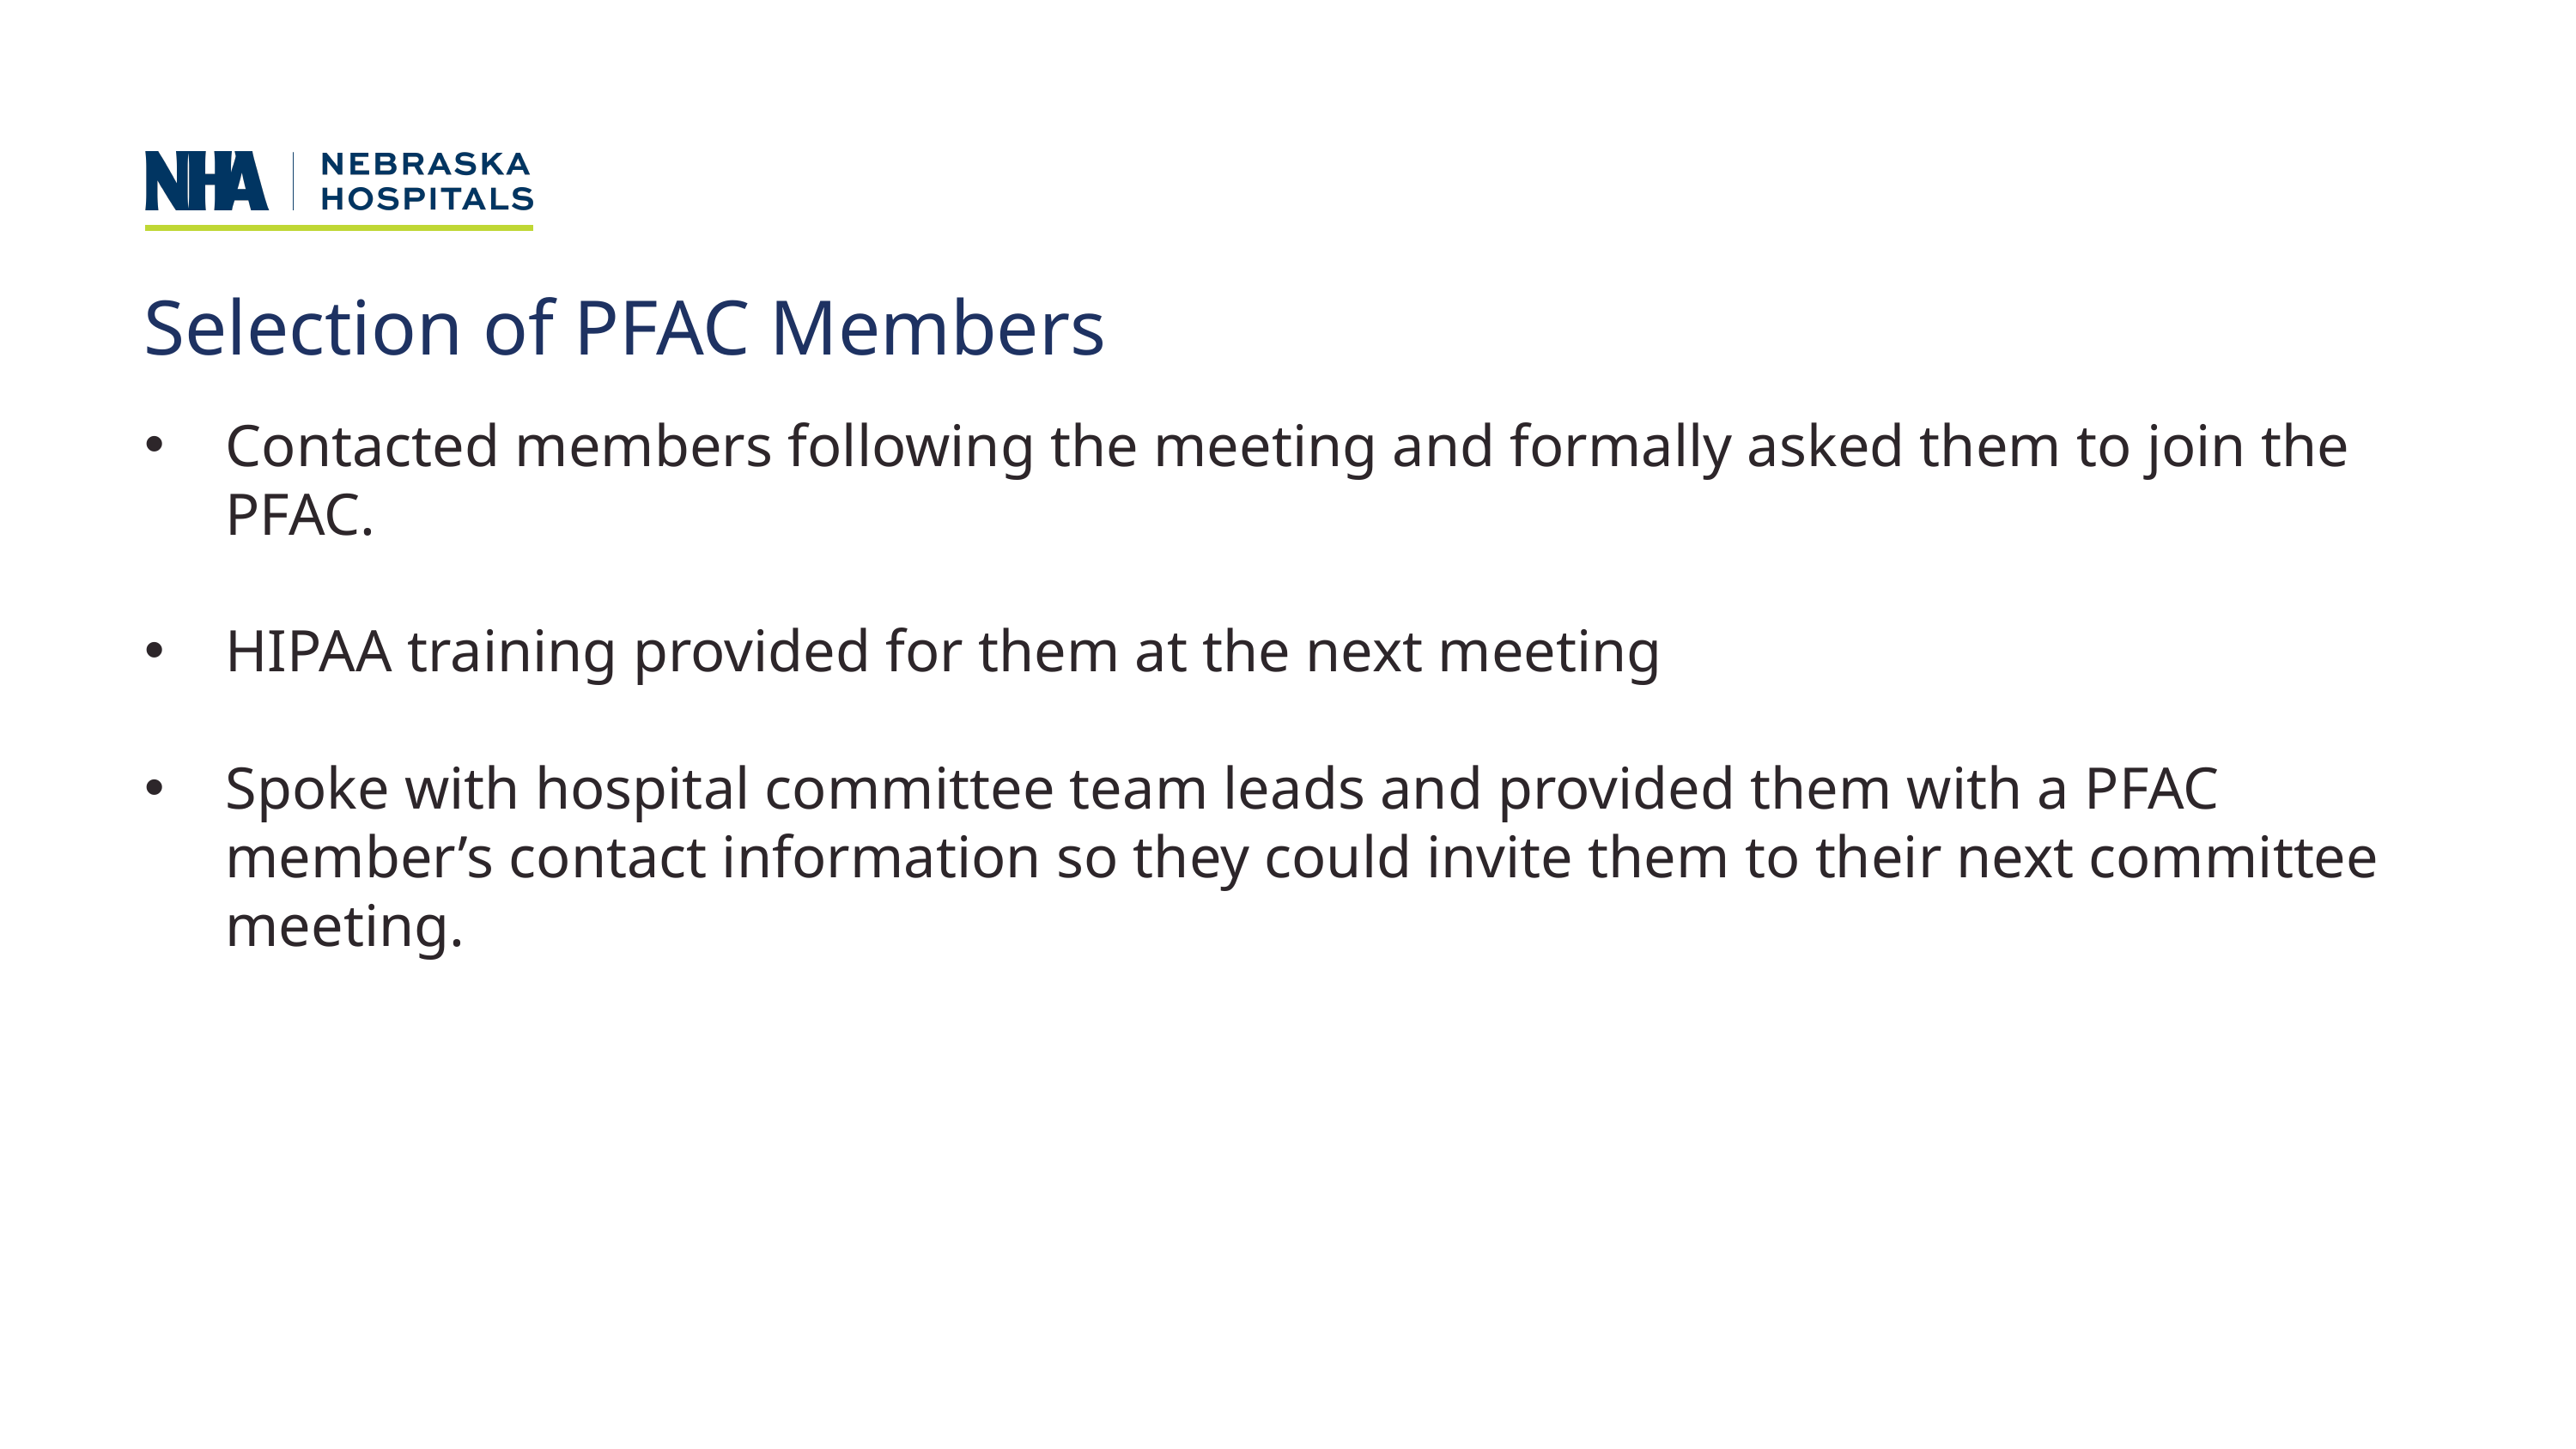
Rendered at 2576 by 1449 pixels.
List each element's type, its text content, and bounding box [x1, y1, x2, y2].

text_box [144, 224, 534, 232]
text_box Contacted members following the meeting and formally asked them to join the PFAC. HIPAA training provided for them at the next meeting Spoke with hospital committee team leads and provided them with a PFAC member’s contact information so they could invite them to their next committee meeting. [144, 409, 2399, 1019]
text_box Selection of PFAC Members [143, 280, 2431, 371]
picture [144, 151, 534, 210]
